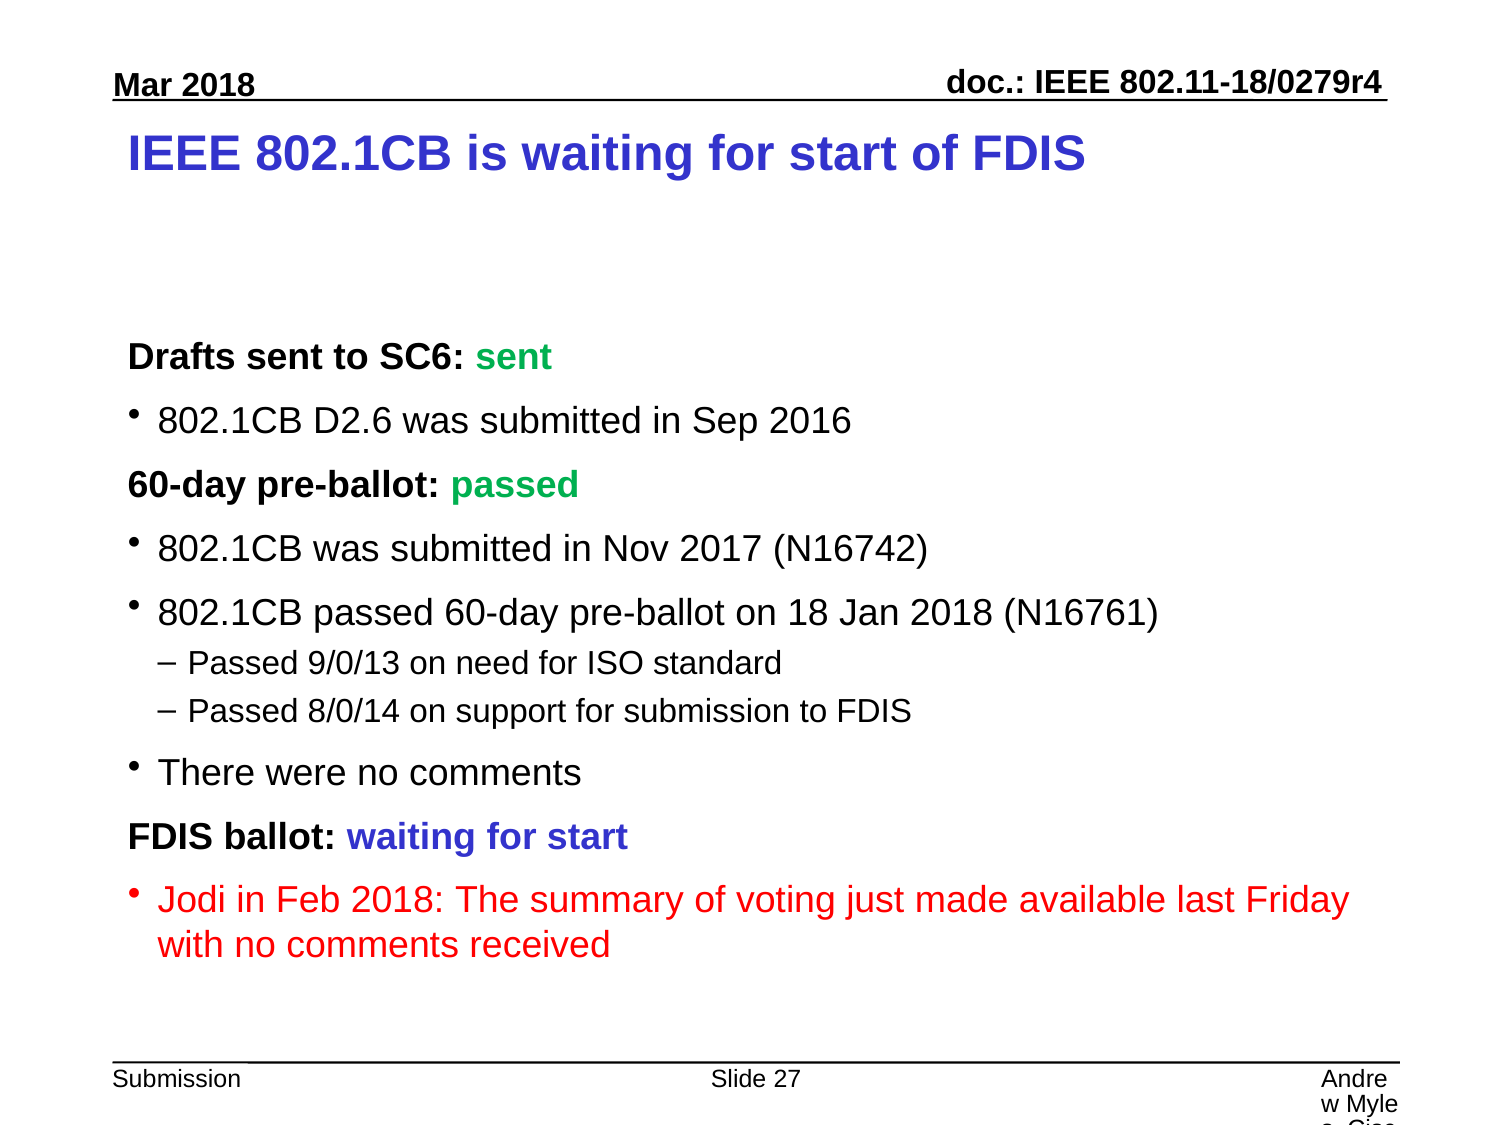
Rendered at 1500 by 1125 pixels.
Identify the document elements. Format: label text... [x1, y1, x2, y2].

footer Andrew Myles, Cisco [1320, 1061, 1402, 1093]
title IEEE 802.1CB is waiting for start of FDIS [112, 112, 1388, 288]
list Drafts sent to SC6: sent 802.1CB D2.6 was submitted in Sep 2016 60-day pre-ballot: passed 802.1CB was submitted in Nov 2017 (N16742) 802.1CB passed 60-day pre-ballot on 18 Jan 2018 (N16761) Passed 9/0/13 on need for ISO standard Passed 8/0/14 on support for submission to FDIS There were no comments FDIS ballot: waiting for start Jodi in Feb 2018: The summary of voting just made available last Friday with no comments received [112, 324, 1388, 1000]
slide_number Slide 27 [709, 1061, 803, 1093]
